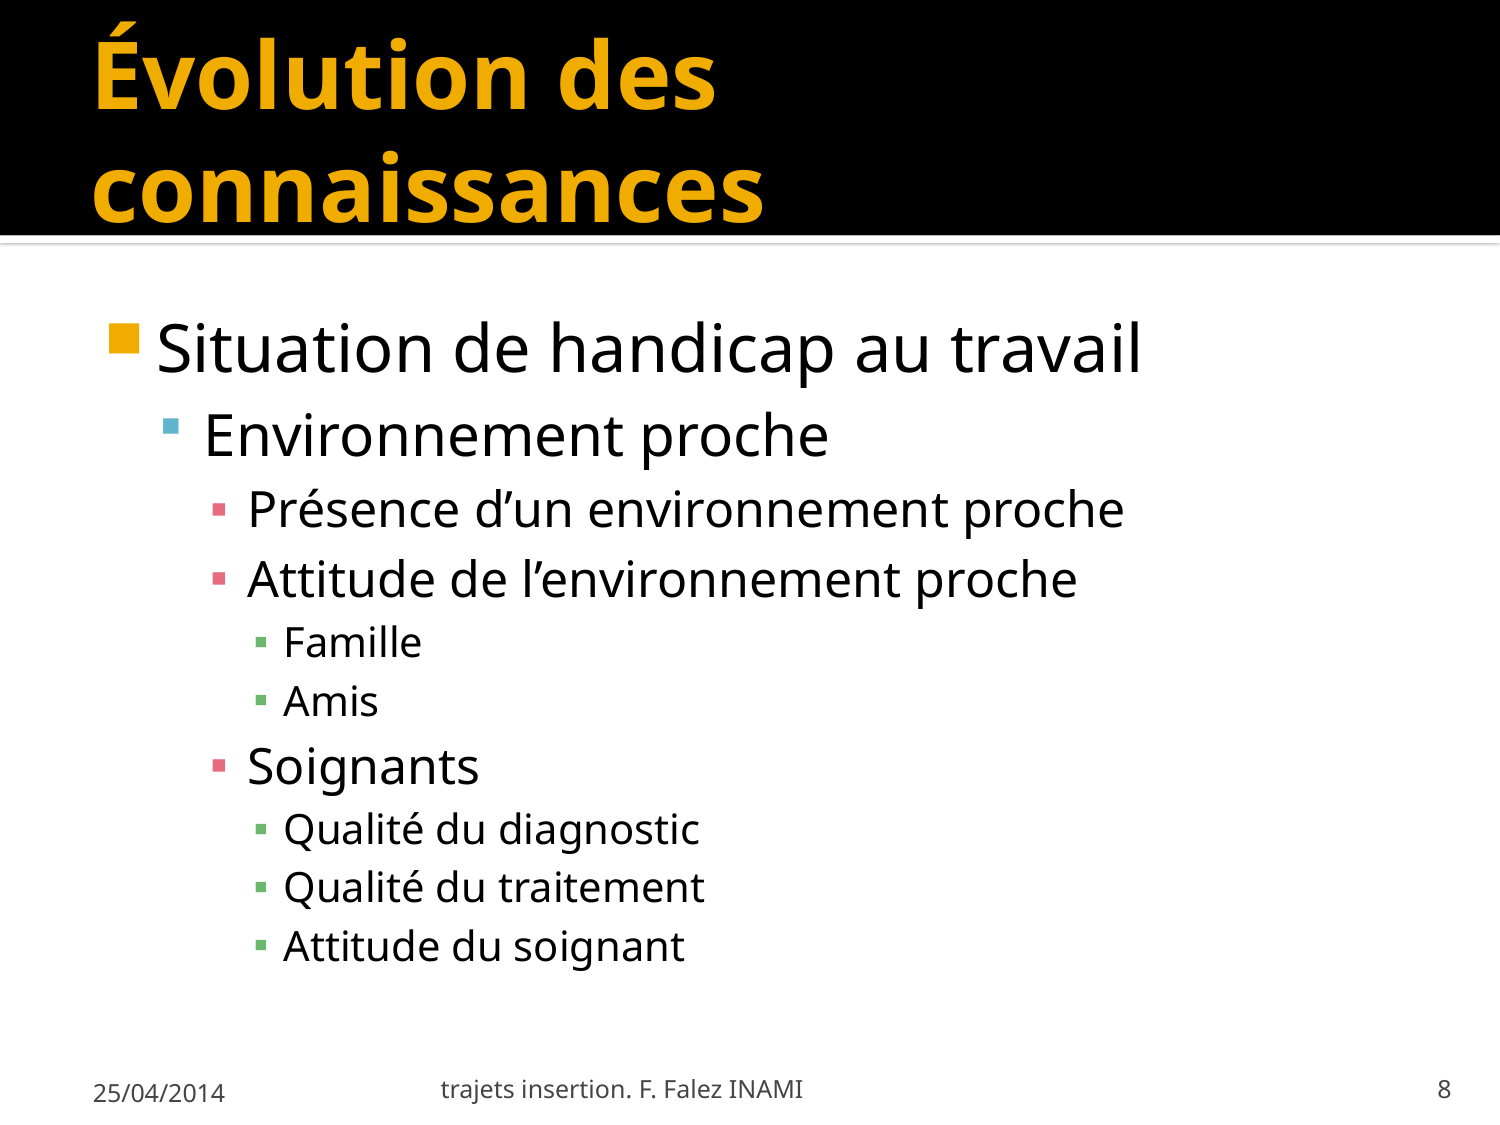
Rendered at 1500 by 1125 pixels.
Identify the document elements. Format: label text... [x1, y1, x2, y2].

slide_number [75, 1062, 425, 1108]
list Situation de handicap au travail Environnement proche Présence d’un environnement proche Attitude de l’environnement proche Famille Amis Soignants Qualité du diagnostic Qualité du traitement Attitude du soignant [75, 291, 1425, 1050]
footer trajets insertion. F. Falez INAMI [433, 1062, 1337, 1108]
title Évolution des connaissances [75, 25, 1425, 231]
slide_number 8 [1345, 1062, 1467, 1108]
